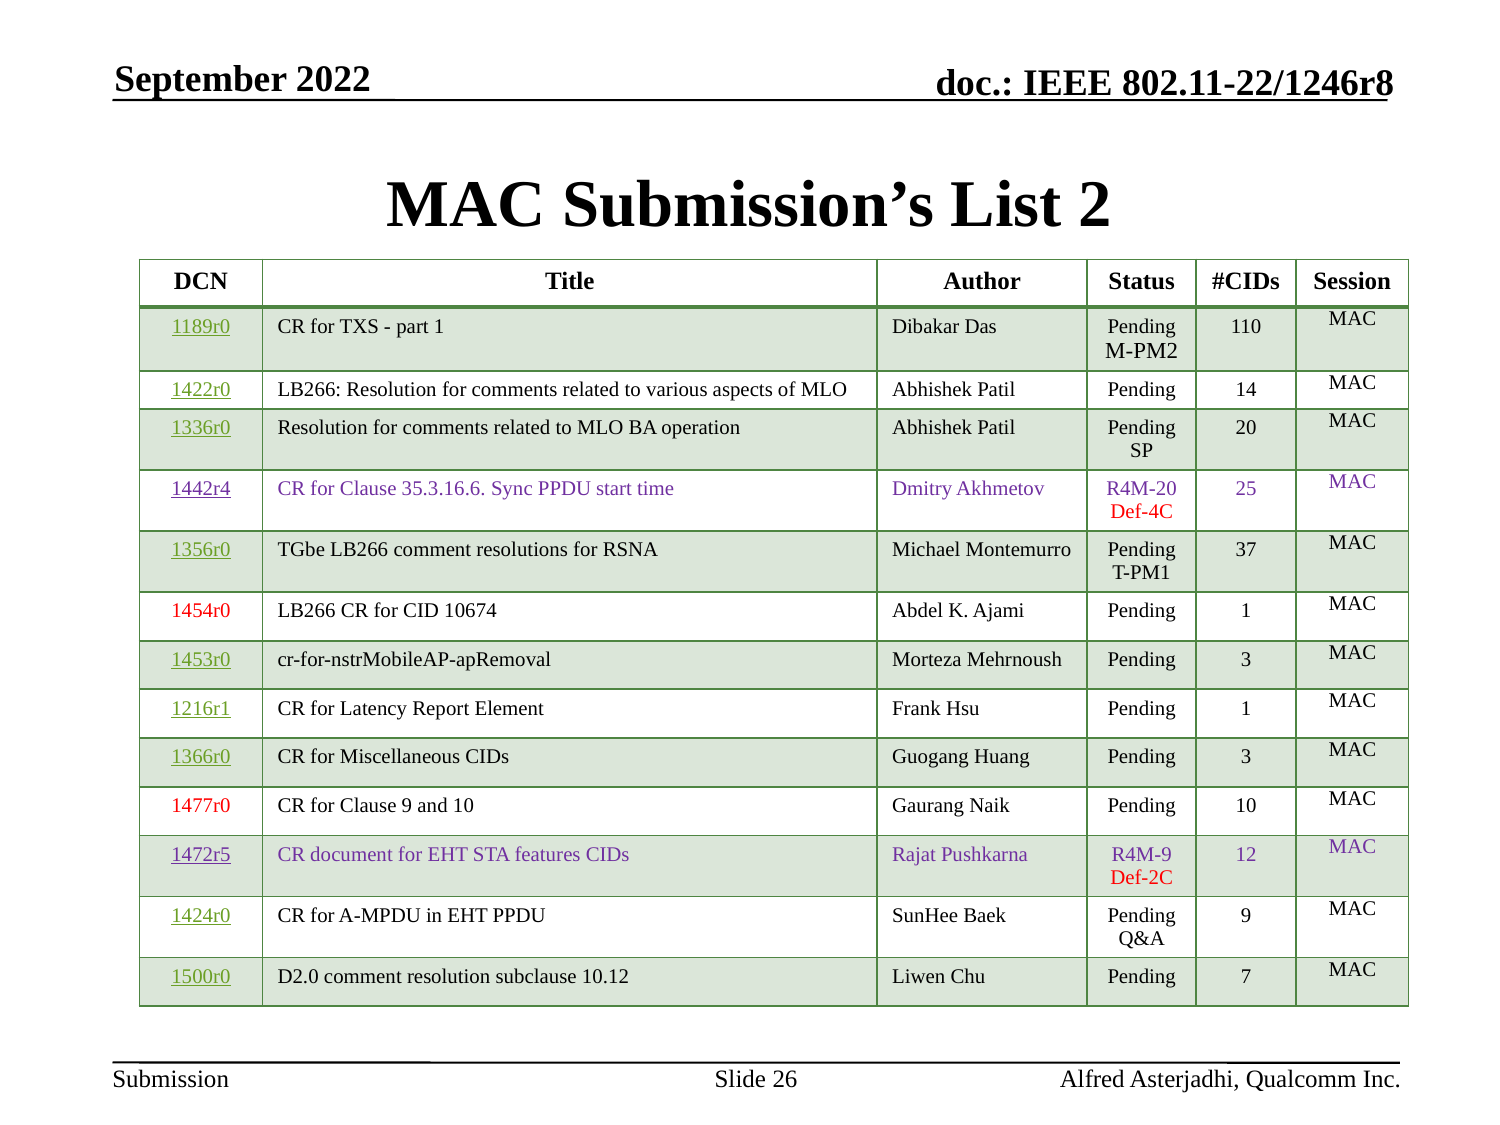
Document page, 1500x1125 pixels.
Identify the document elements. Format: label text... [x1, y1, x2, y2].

table_cell 1442r4 [140, 471, 262, 530]
table_cell 1500r0 [140, 958, 262, 1005]
table_cell 1477r0 [140, 788, 262, 835]
table_cell 1422r0 [140, 372, 262, 408]
table_cell 9 [1197, 897, 1295, 957]
table_cell MAC [1297, 532, 1408, 591]
table_cell Dmitry Akhmetov [878, 471, 1086, 530]
table_header #CIDs [1197, 260, 1295, 305]
table_cell Michael Montemurro [878, 532, 1086, 591]
table_cell SunHee Baek [878, 897, 1086, 957]
table_cell Morteza Mehrnoush [878, 642, 1086, 688]
table_cell MAC [1297, 690, 1408, 737]
table_cell Pending T-PM1 [1088, 532, 1195, 591]
footer Alfred Asterjadhi, Qualcomm Inc. [878, 1061, 1402, 1093]
table_cell MAC [1297, 471, 1408, 530]
table_cell Dibakar Das [878, 309, 1086, 370]
table_cell Pending [1088, 690, 1195, 737]
table_cell Pending [1088, 788, 1195, 835]
table_cell MAC [1297, 739, 1408, 786]
table_cell 1454r0 [140, 593, 262, 640]
table_cell Resolution for comments related to MLO BA operation [263, 410, 876, 469]
table_cell 1189r0 [140, 309, 262, 370]
table_cell 14 [1197, 372, 1295, 408]
table_cell 20 [1197, 410, 1295, 469]
table_cell 1 [1197, 593, 1295, 640]
table_cell CR document for EHT STA features CIDs [263, 836, 876, 896]
table_cell Pending [1088, 739, 1195, 786]
table_cell MAC [1297, 958, 1408, 1005]
table_cell Rajat Pushkarna [878, 836, 1086, 896]
table_cell 110 [1197, 309, 1295, 370]
table_cell 1472r5 [140, 836, 262, 896]
table_cell 10 [1197, 788, 1295, 835]
table_cell MAC [1297, 836, 1408, 896]
table_cell cr-for-nstrMobileAP-apRemoval [263, 642, 876, 688]
table_cell 12 [1197, 836, 1295, 896]
table_cell CR for Clause 35.3.16.6. Sync PPDU start time [263, 471, 876, 530]
table_cell R4M-9 Def-2C [1088, 836, 1195, 896]
table_header DCN [140, 260, 262, 305]
table_cell MAC [1297, 788, 1408, 835]
table_cell 1 [1197, 690, 1295, 737]
table_cell CR for Miscellaneous CIDs [263, 739, 876, 786]
table_cell CR for Latency Report Element [263, 690, 876, 737]
table_cell 3 [1197, 739, 1295, 786]
table_cell 1336r0 [140, 410, 262, 469]
table_cell 3 [1197, 642, 1295, 688]
table_cell 1424r0 [140, 897, 262, 957]
table_header Author [878, 260, 1086, 305]
table_header Session [1297, 260, 1408, 305]
table_cell LB266: Resolution for comments related to various aspects of MLO [263, 372, 876, 408]
table_cell 1366r0 [140, 739, 262, 786]
table_cell Guogang Huang [878, 739, 1086, 786]
table_cell R4M-20 Def-4C [1088, 471, 1195, 530]
table_cell Liwen Chu [878, 958, 1086, 1005]
table_cell Abdel K. Ajami [878, 593, 1086, 640]
table_cell 1453r0 [140, 642, 262, 688]
table_cell Pending [1088, 593, 1195, 640]
table_cell MAC [1297, 309, 1408, 370]
table_cell 25 [1197, 471, 1295, 530]
table_cell 1216r1 [140, 690, 262, 737]
table_header Status [1088, 260, 1195, 305]
table_cell CR for A-MPDU in EHT PPDU [263, 897, 876, 957]
title MAC Submission’s List 2 [112, 112, 1388, 288]
table_cell 37 [1197, 532, 1295, 591]
table_cell Gaurang Naik [878, 788, 1086, 835]
table_cell Pending Q&A [1088, 897, 1195, 957]
table_cell 1356r0 [140, 532, 262, 591]
table_cell MAC [1297, 897, 1408, 957]
table_cell Pending [1088, 642, 1195, 688]
table_cell CR for TXS - part 1 [263, 309, 876, 370]
table_cell LB266 CR for CID 10674 [263, 593, 876, 640]
table_header Title [263, 260, 876, 305]
table_cell TGbe LB266 comment resolutions for RSNA [263, 532, 876, 591]
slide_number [114, 54, 423, 100]
table_cell 7 [1197, 958, 1295, 1005]
table_cell Pending SP [1088, 410, 1195, 469]
slide_number Slide 26 [712, 1061, 800, 1123]
table_cell D2.0 comment resolution subclause 10.12 [263, 958, 876, 1005]
table_cell Frank Hsu [878, 690, 1086, 737]
table_cell Abhishek Patil [878, 410, 1086, 469]
table_cell MAC [1297, 372, 1408, 408]
table_cell Pending [1088, 372, 1195, 408]
table_cell MAC [1297, 642, 1408, 688]
table_cell Pending M-PM2 [1088, 309, 1195, 370]
table_cell MAC [1297, 593, 1408, 640]
table_cell Pending [1088, 958, 1195, 1005]
table_cell Abhishek Patil [878, 372, 1086, 408]
table_cell MAC [1297, 410, 1408, 469]
table_cell CR for Clause 9 and 10 [263, 788, 876, 835]
